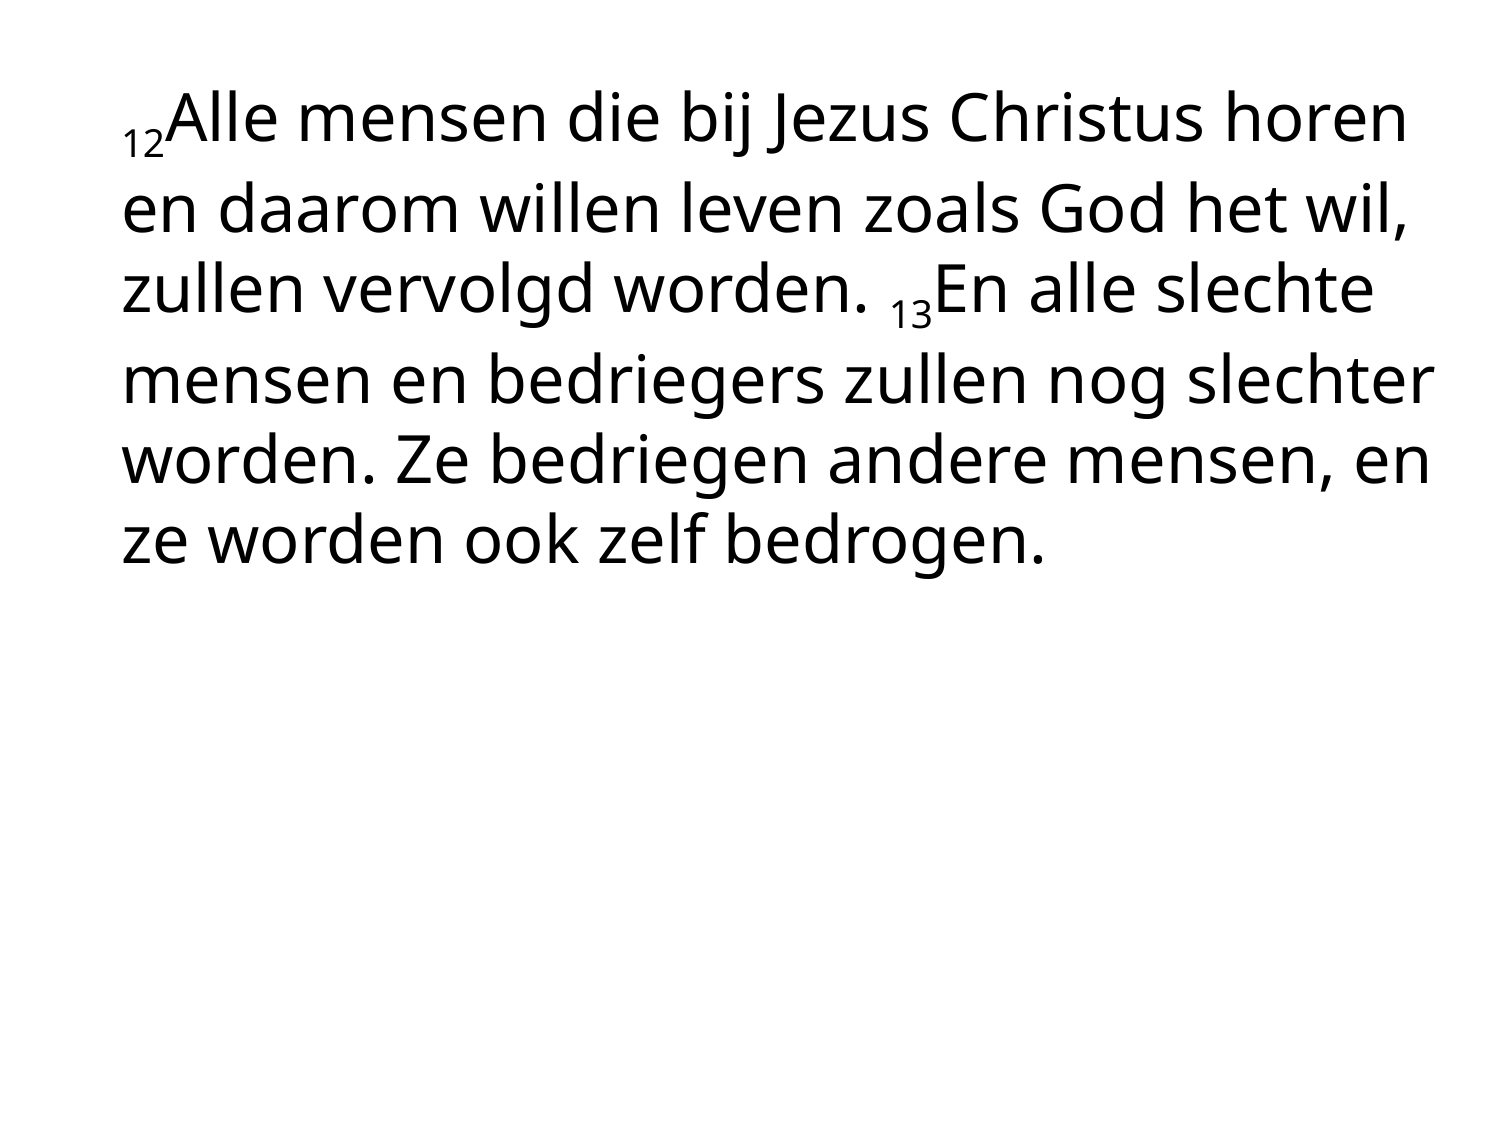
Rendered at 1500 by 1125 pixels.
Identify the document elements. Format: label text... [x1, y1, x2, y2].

text_box 12Alle mensen die bij Jezus Christus horen en daarom willen leven zoals God het wil, zullen vervolgd worden. 13En alle slechte mensen en bedriegers zullen nog slechter worden. Ze bedriegen andere mensen, en ze worden ook zelf bedrogen. [106, 67, 1468, 584]
